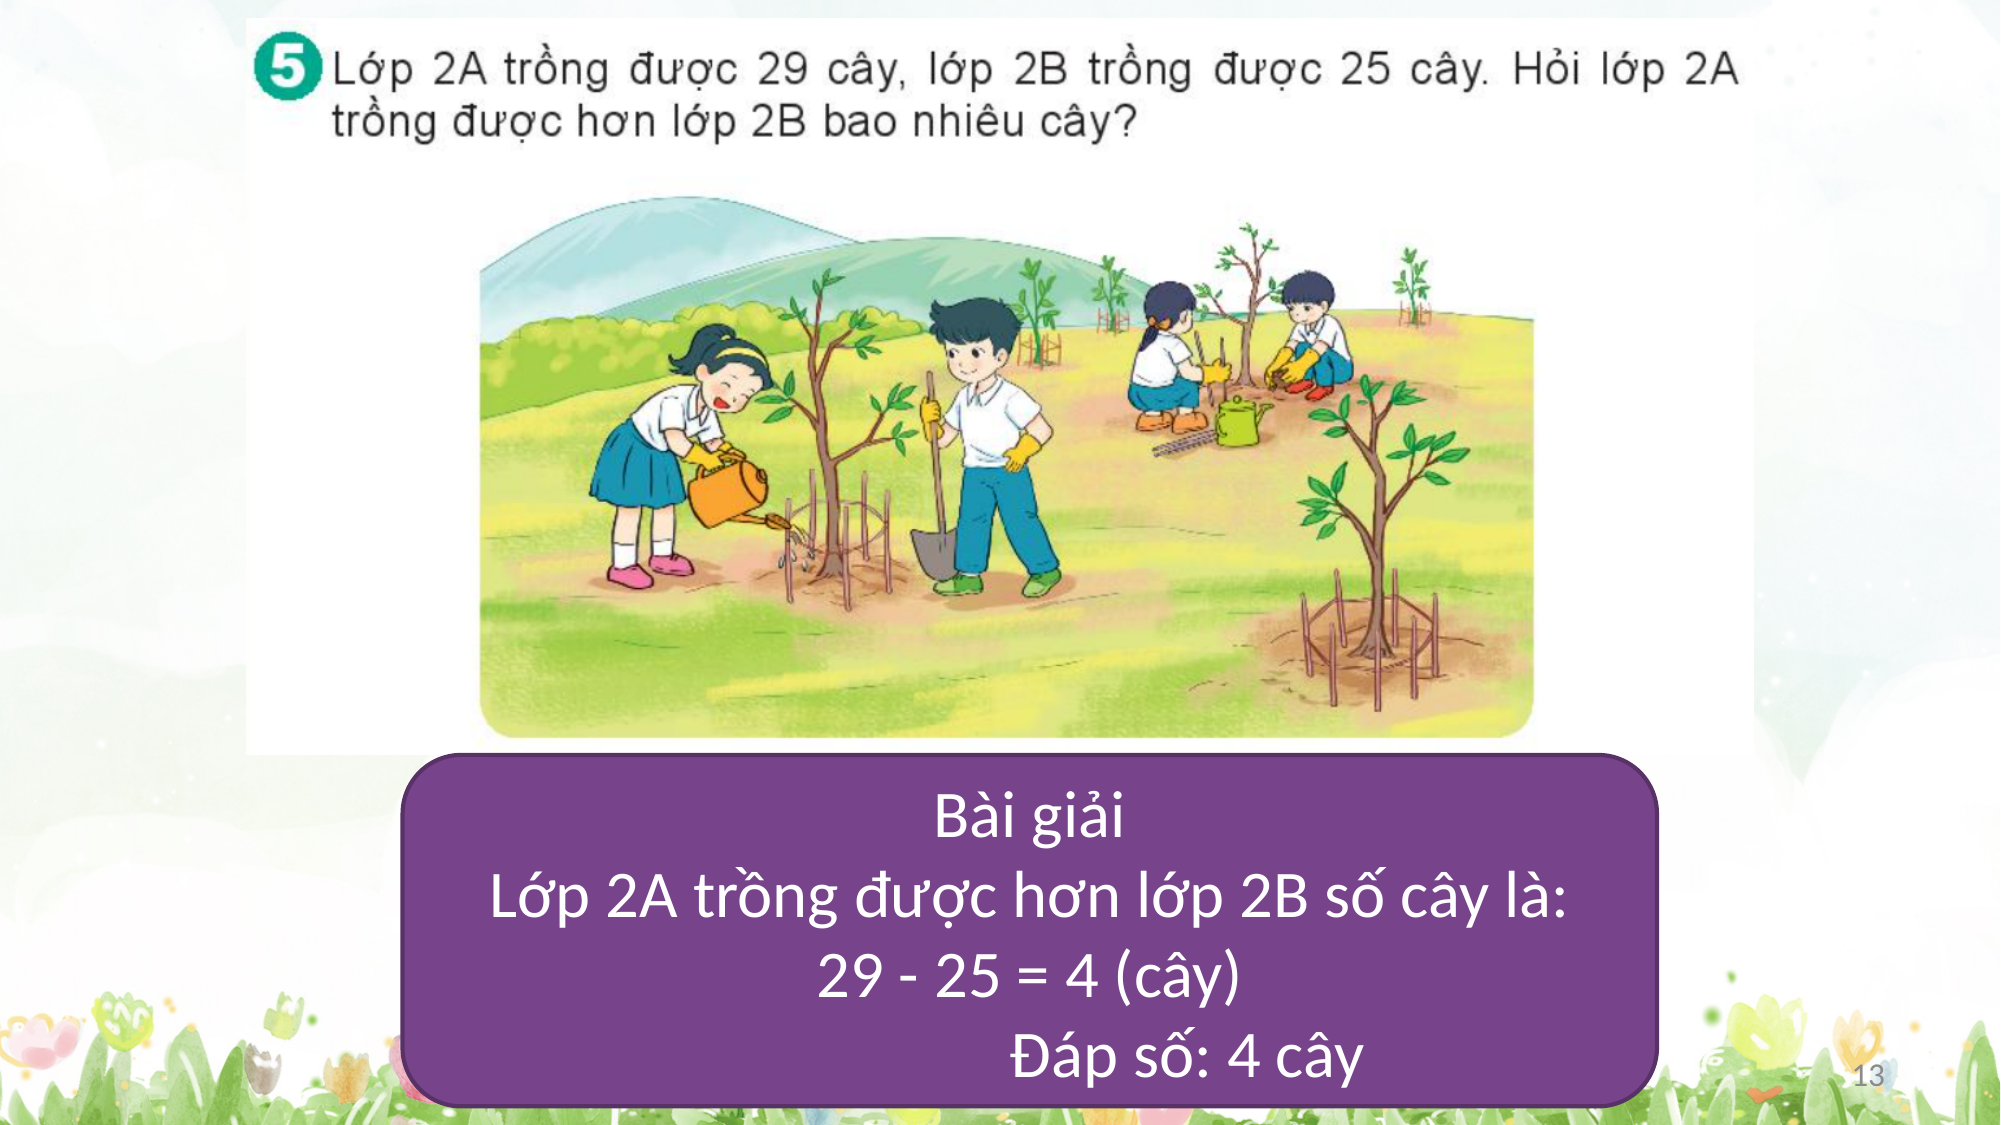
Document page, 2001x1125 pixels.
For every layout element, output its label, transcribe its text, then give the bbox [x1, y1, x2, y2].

slide_number 13 [1626, 1042, 1900, 1103]
text_box Bài giải Lớp 2A trồng được hơn lớp 2B số cây là: 29 - 25 = 4 (cây) Đáp số: 4 cây [400, 765, 1660, 1109]
picture [0, 0, 2001, 1125]
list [245, 18, 1755, 756]
